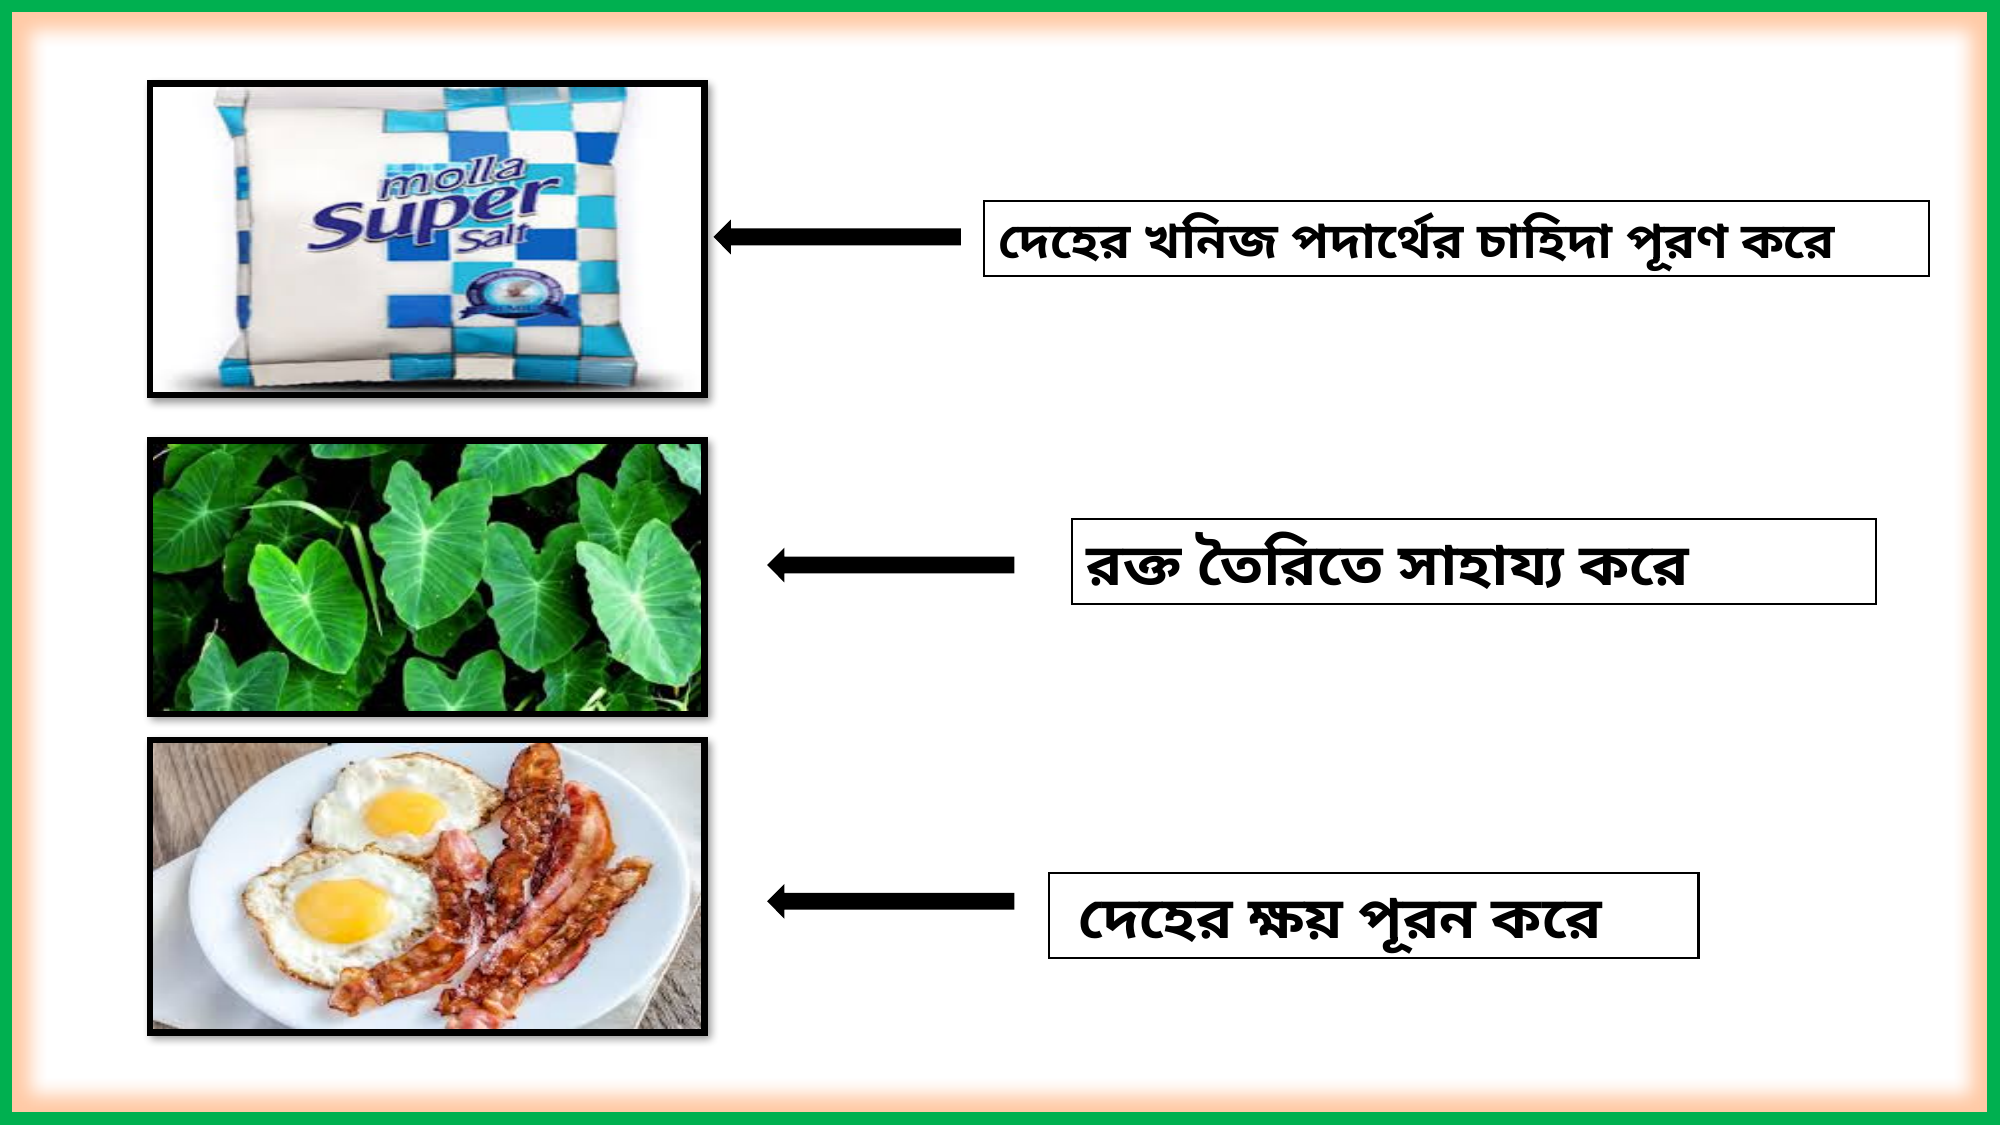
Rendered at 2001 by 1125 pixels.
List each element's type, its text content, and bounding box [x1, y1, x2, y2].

picture [152, 743, 702, 1030]
text_box [767, 883, 1015, 919]
text_box [767, 547, 1015, 583]
text_box দেহের ক্ষয় পূরন করে [1048, 872, 1700, 959]
picture [152, 443, 702, 711]
text_box দেহের খনিজ পদার্থের চাহিদা পূরণ করে [983, 200, 1930, 277]
text_box [0, 0, 2000, 1125]
text_box [713, 219, 961, 255]
text_box রক্ত তৈরিতে সাহায্য করে [1071, 518, 1877, 605]
picture [152, 86, 702, 393]
